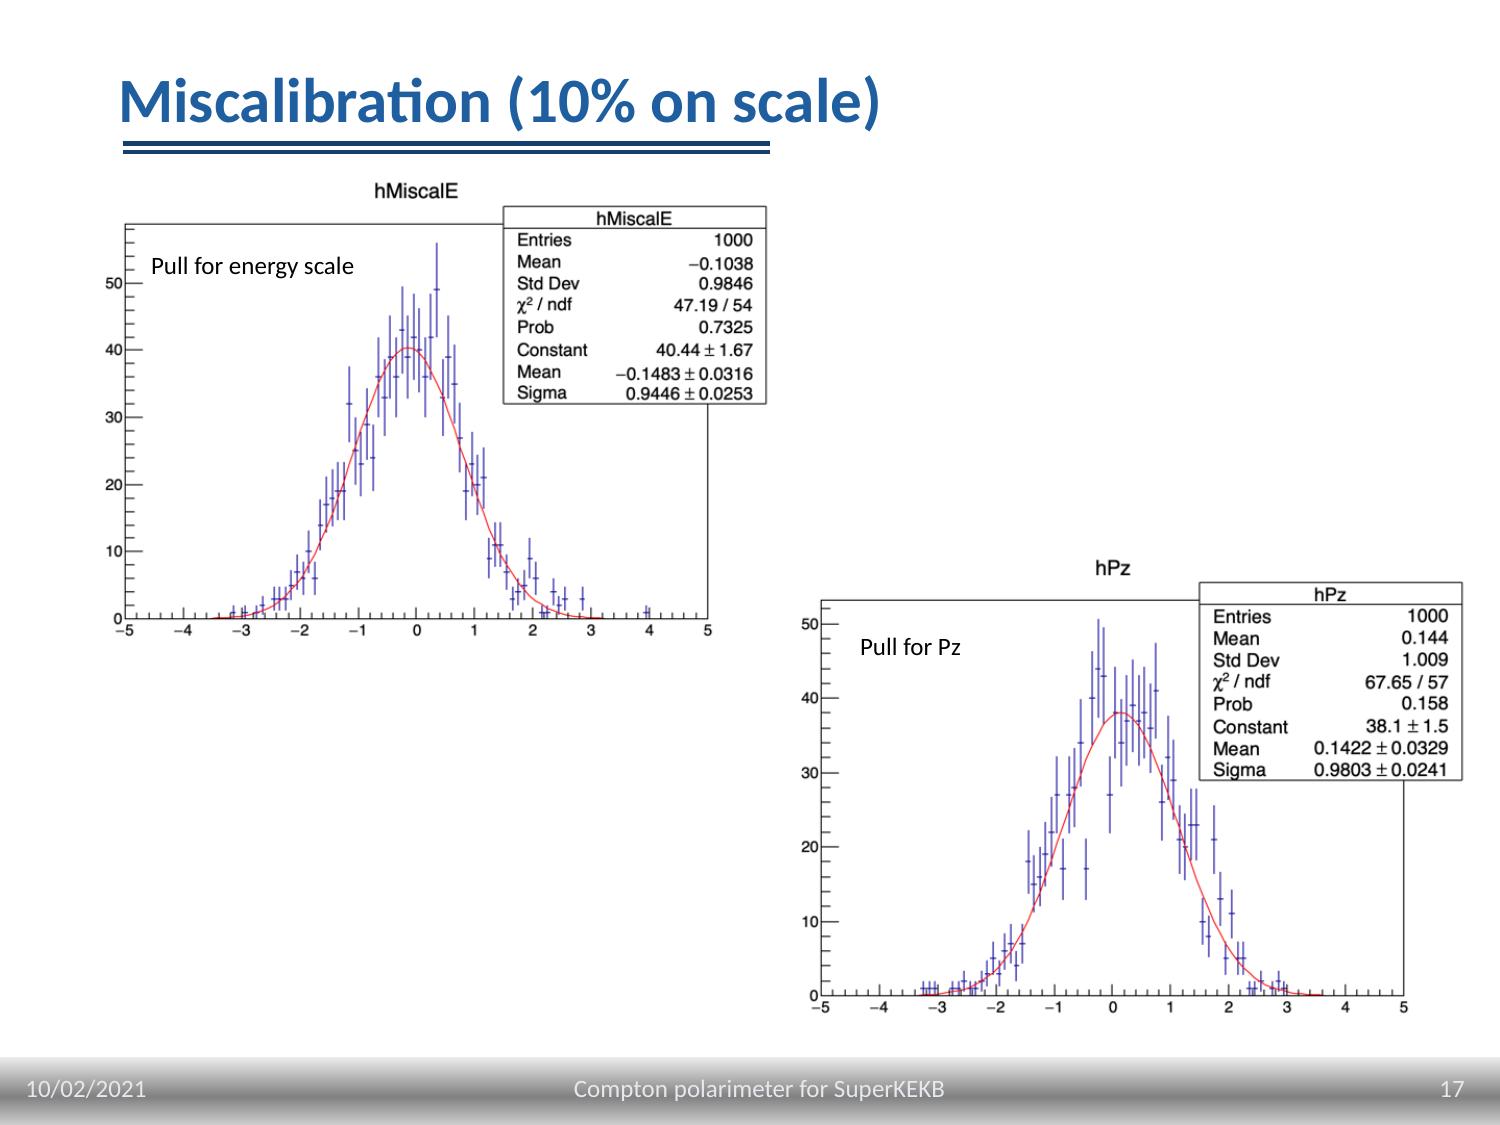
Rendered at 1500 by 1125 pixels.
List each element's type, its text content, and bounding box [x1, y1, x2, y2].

slide_number 17 [1313, 1057, 1480, 1118]
footer Compton polarimeter for SuperKEKB [288, 1057, 1231, 1118]
picture [53, 175, 1477, 1046]
title Miscalibration (10% on scale) [103, 59, 1397, 144]
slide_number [10, 1057, 196, 1118]
